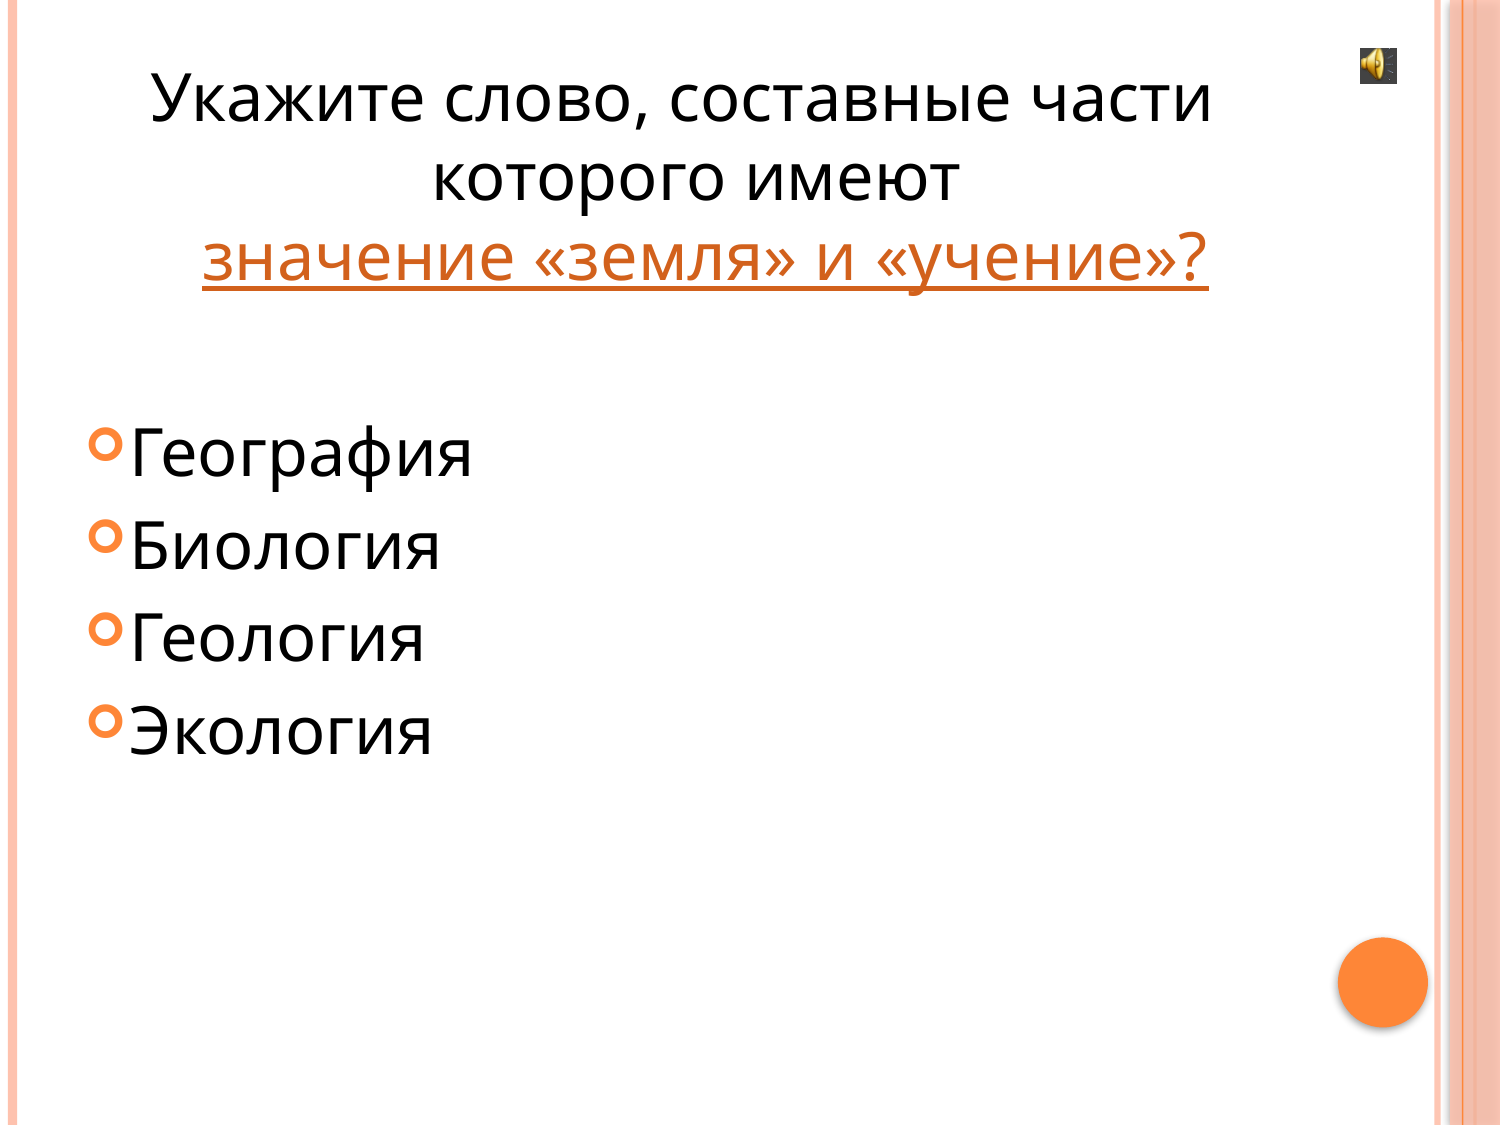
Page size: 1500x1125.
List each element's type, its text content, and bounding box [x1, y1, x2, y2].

picture [1358, 46, 1399, 86]
list Укажите слово, составные части которого имеют значение «земля» и «учение»? География Биология Геология Экология [70, 46, 1296, 1062]
